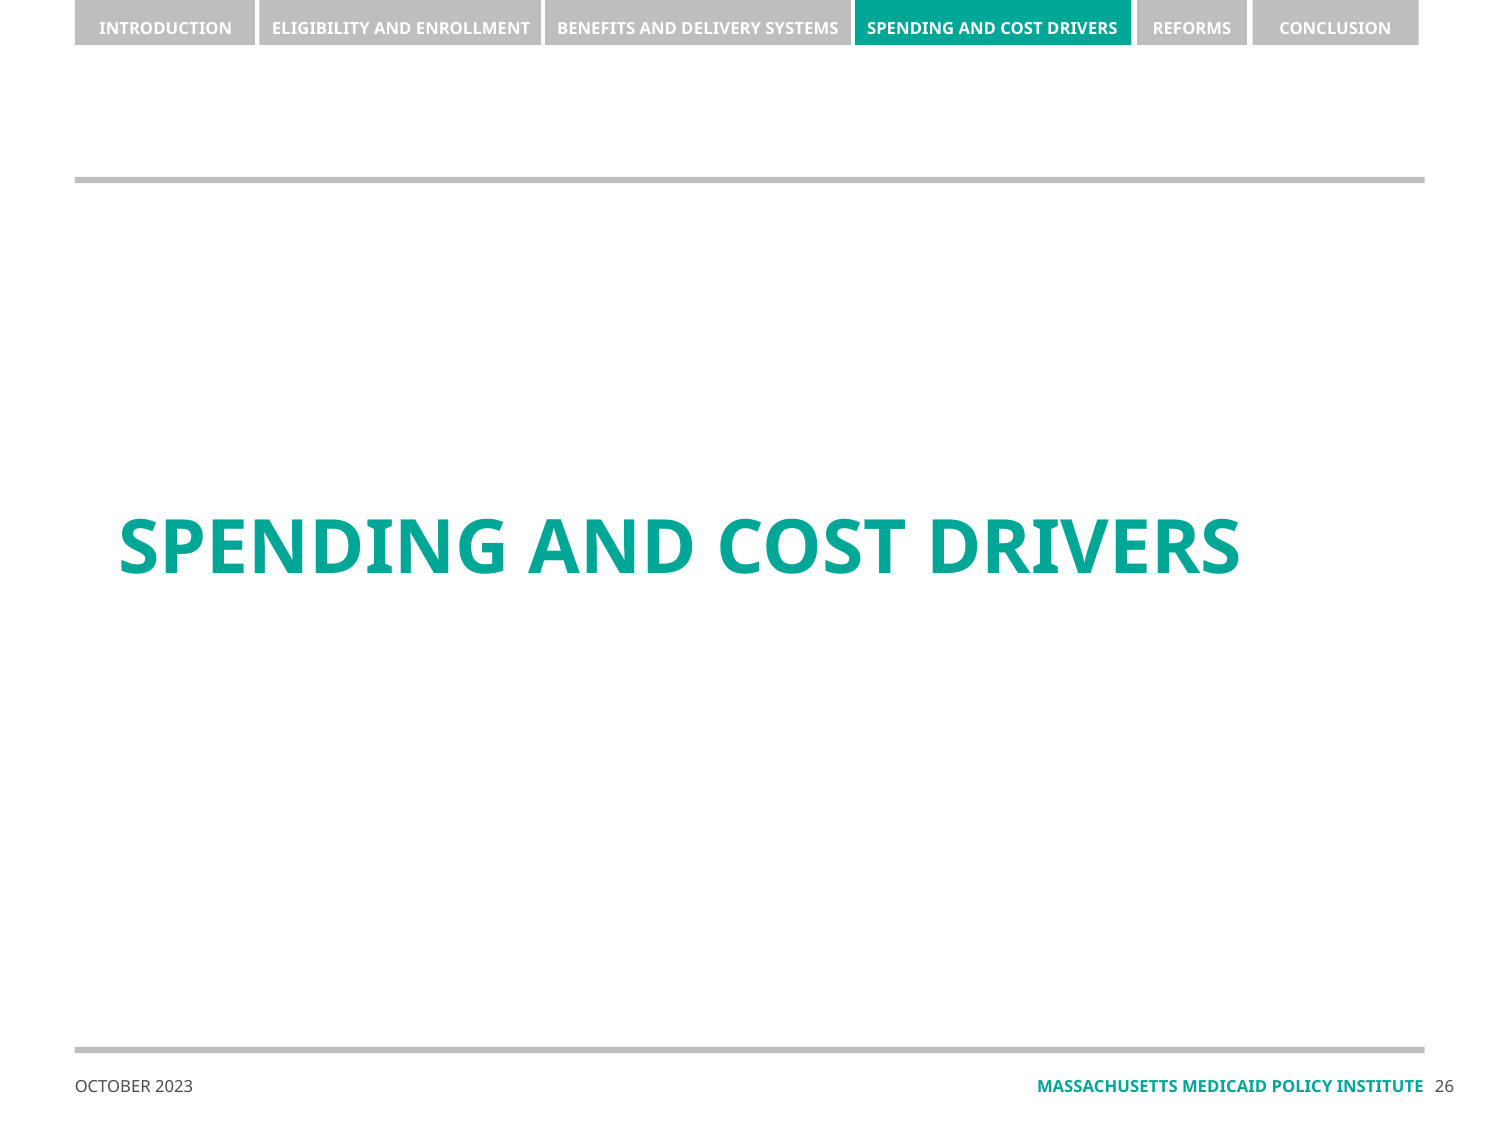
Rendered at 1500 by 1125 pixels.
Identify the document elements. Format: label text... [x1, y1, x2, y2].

title Spending and cost drivers [118, 372, 1394, 597]
slide_number 25 [1434, 1075, 1500, 1125]
